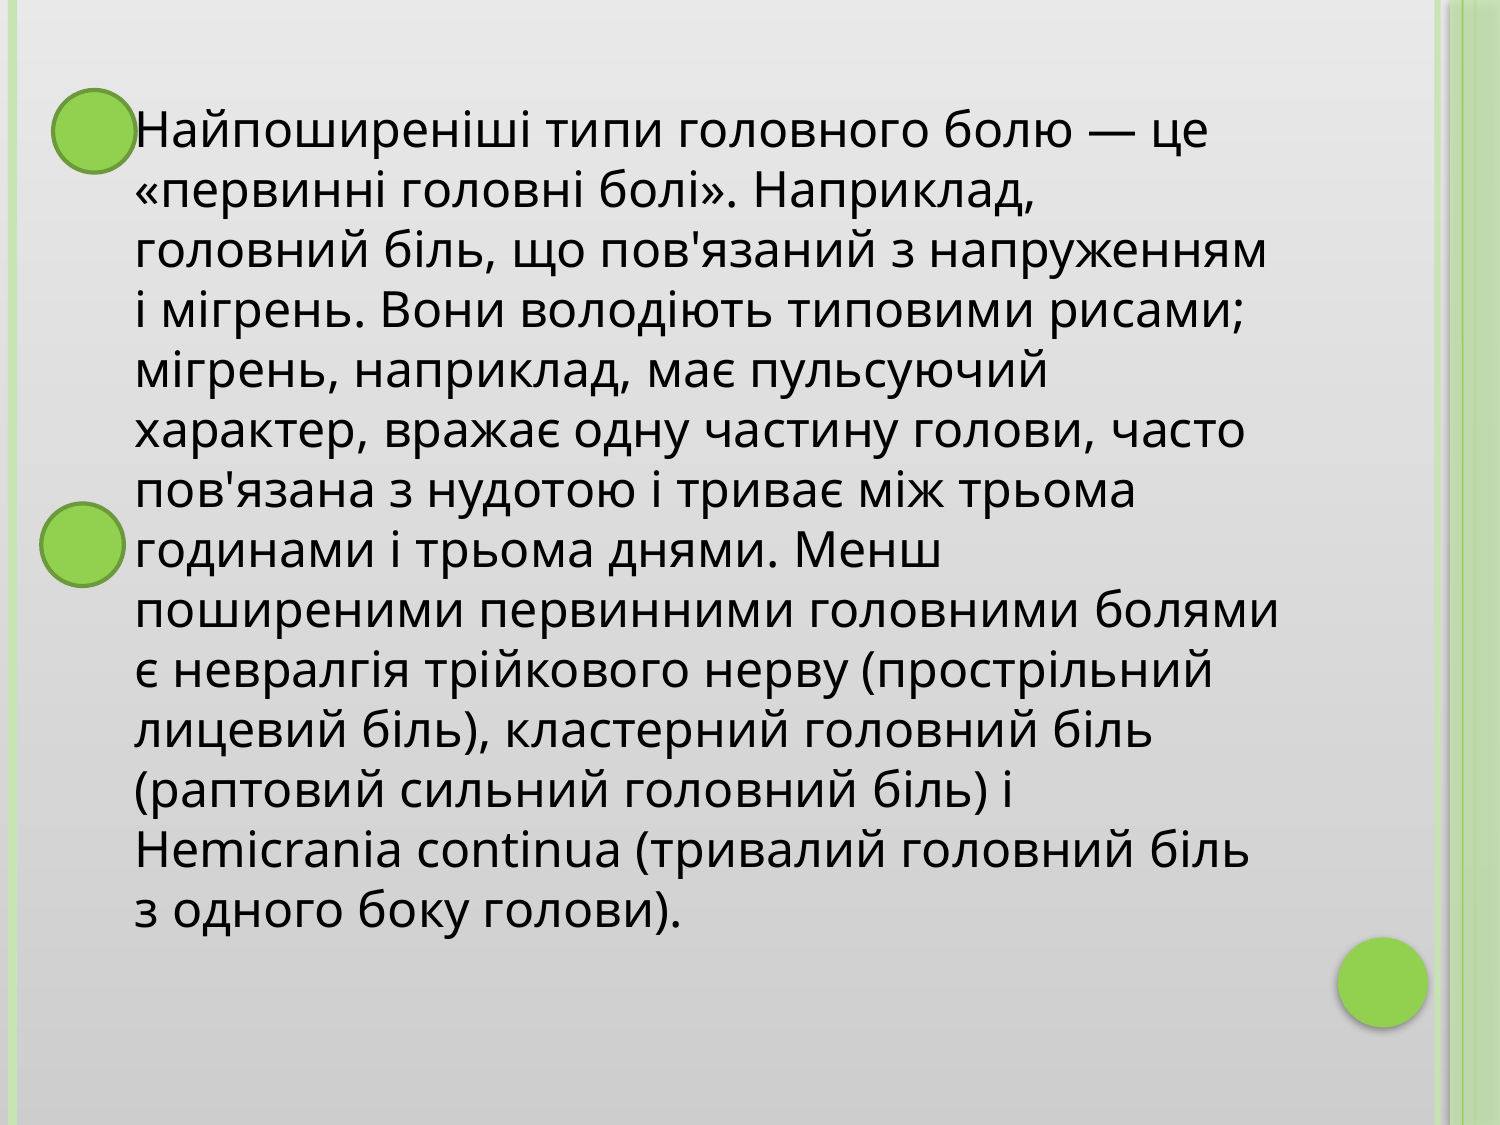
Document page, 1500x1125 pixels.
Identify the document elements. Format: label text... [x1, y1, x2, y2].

text_box [50, 87, 138, 175]
list Найпоширеніші типи головного болю — це «первинні головні болі». Наприклад, головний біль, що пов'язаний з напруженням і мігрень. Вони володіють типовими рисами; мігрень, наприклад, має пульсуючий характер, вражає одну частину голови, часто пов'язана з нудотою і триває між трьома годинами і трьома днями. Менш поширеними первинними головними болями є невралгія трійкового нерву (прострільний лицевий біль), кластерний головний біль (раптовий сильний головний біль) і Hemicrania continua (тривалий головний біль з одного боку голови). [75, 90, 1300, 1062]
text_box [39, 501, 126, 589]
